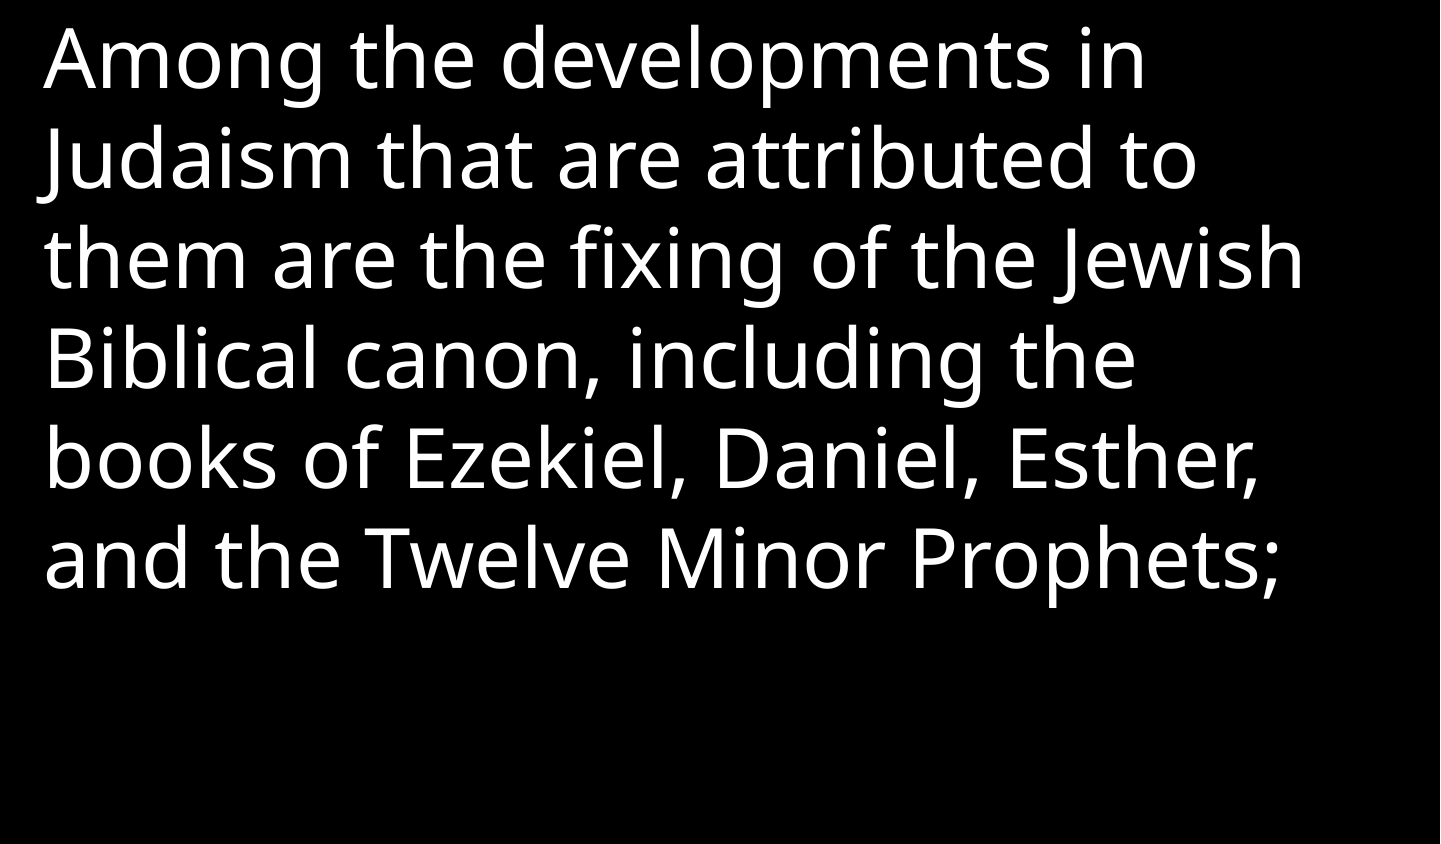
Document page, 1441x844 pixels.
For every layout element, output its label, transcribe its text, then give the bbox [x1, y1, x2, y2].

subtitle Among the developments in Judaism that are attributed to them are the fixing of the Jewish Biblical canon, including the books of Ezekiel, Daniel, Esther, and the Twelve Minor Prophets; [32, 0, 1408, 844]
